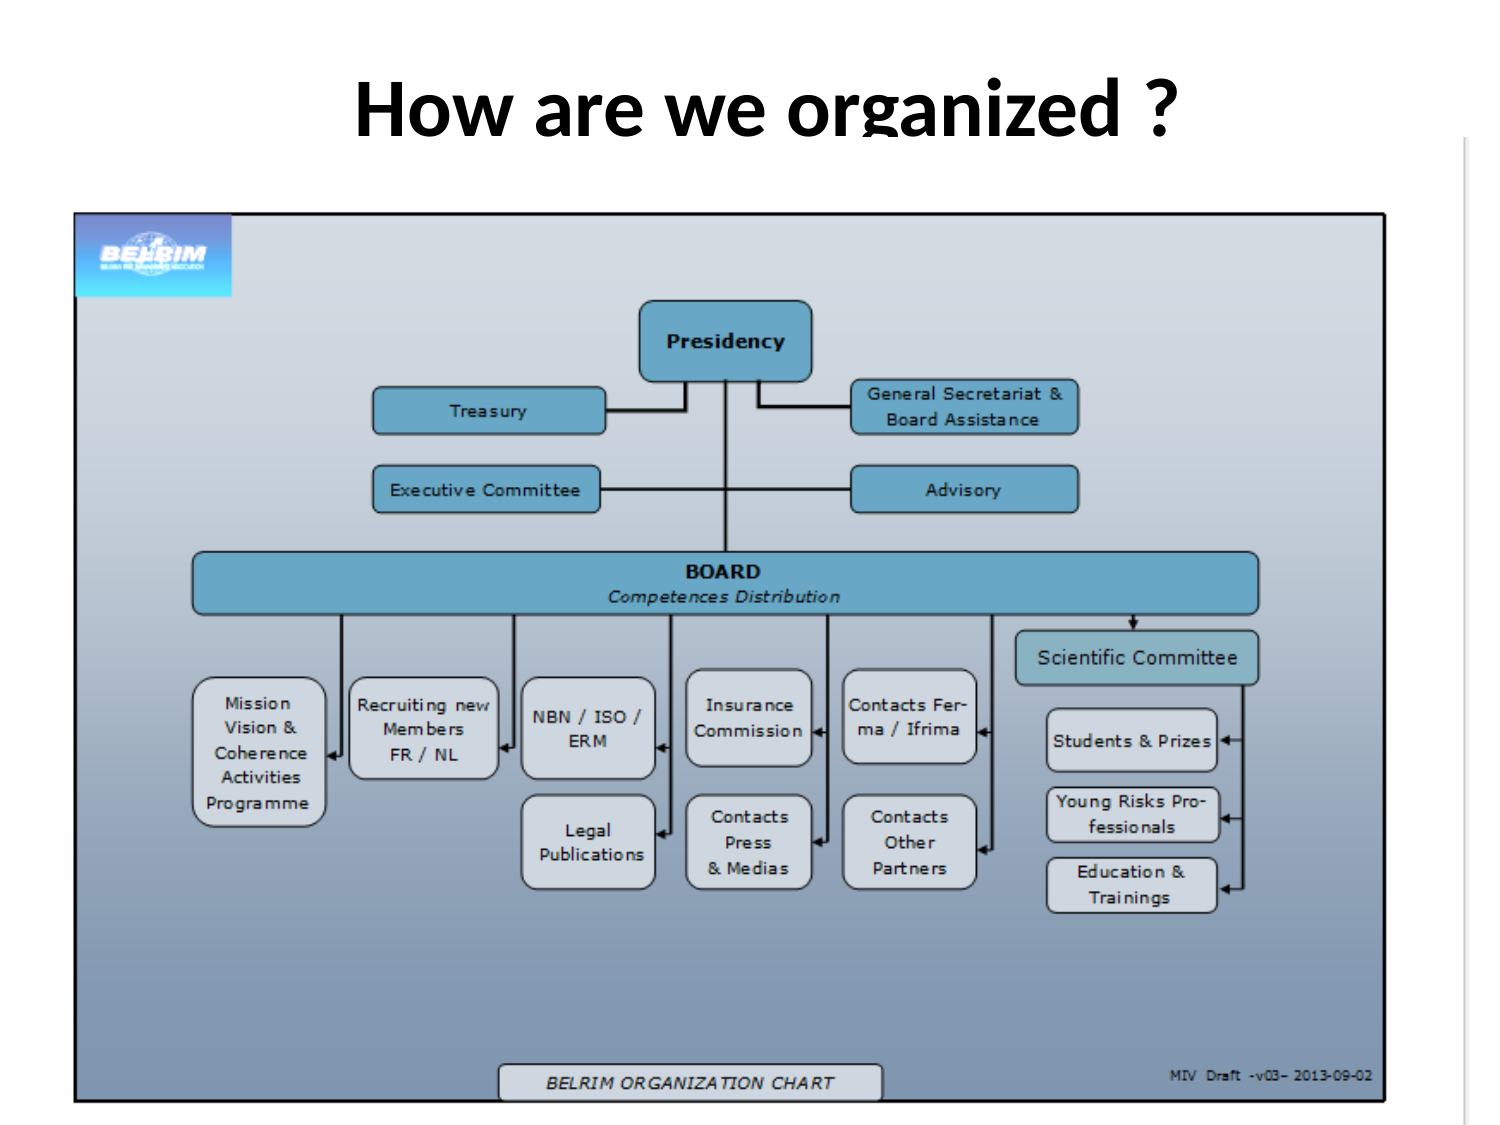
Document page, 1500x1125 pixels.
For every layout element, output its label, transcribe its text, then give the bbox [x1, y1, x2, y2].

picture [0, 136, 1470, 1125]
title How are we organized ? [112, 45, 1425, 135]
